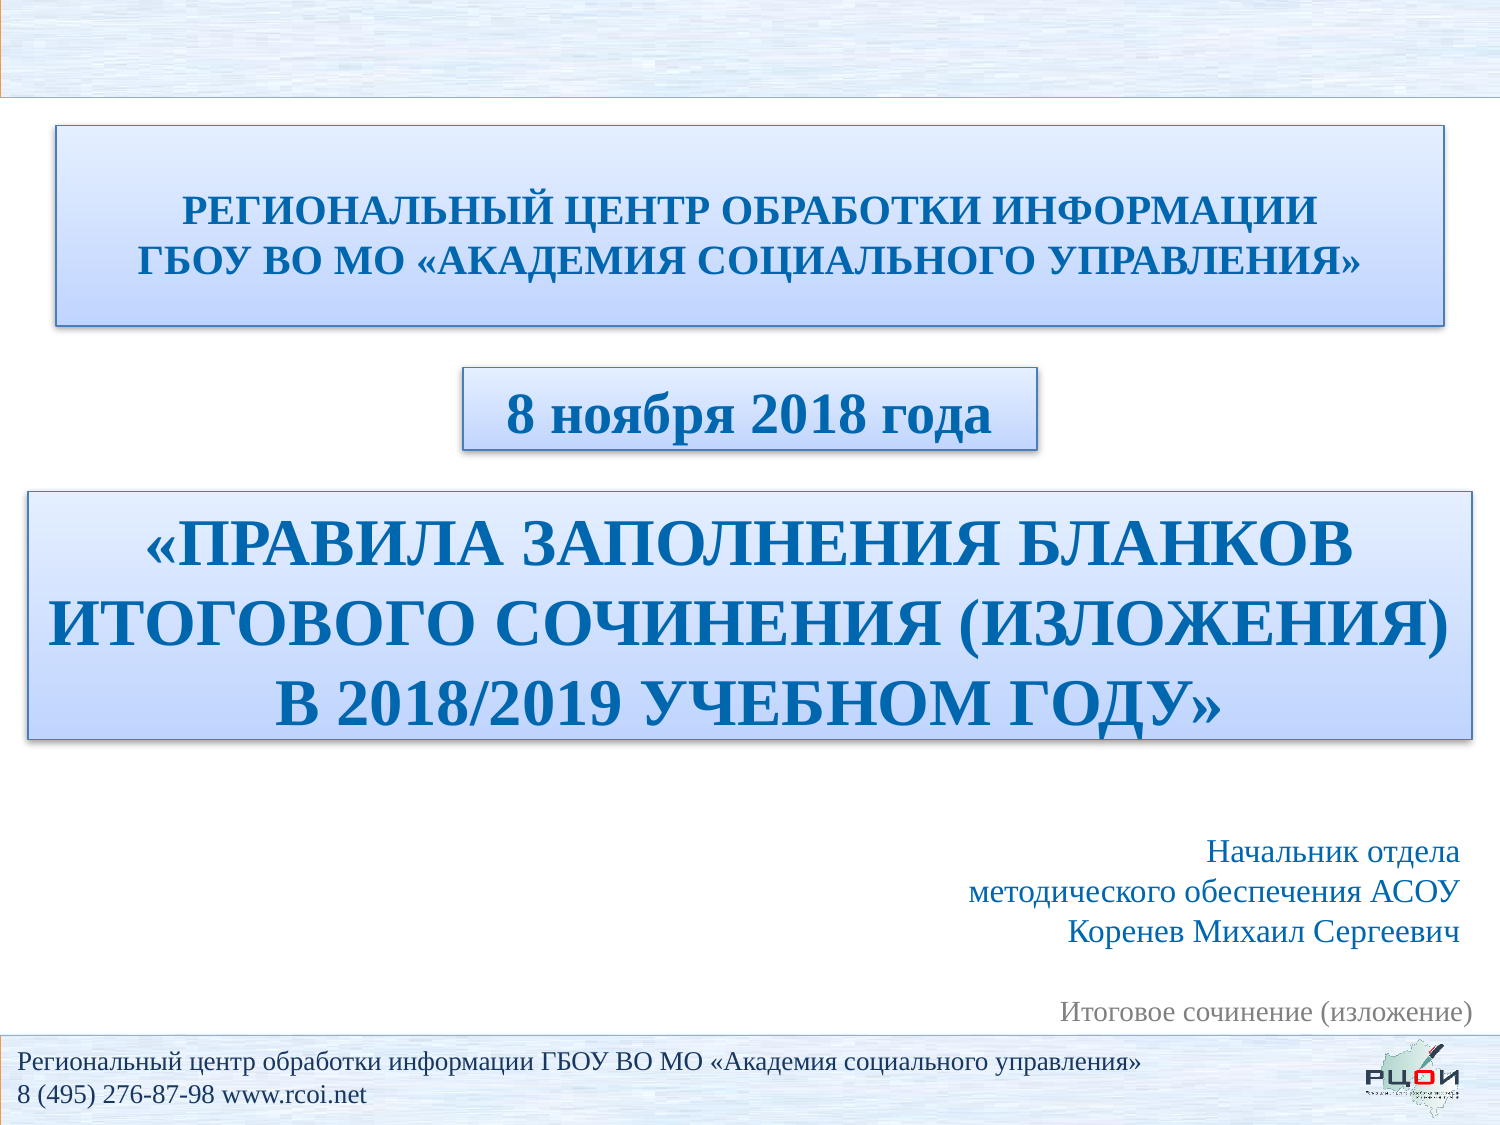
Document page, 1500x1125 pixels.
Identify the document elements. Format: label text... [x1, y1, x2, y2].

text_box [1, 0, 1500, 97]
picture [1366, 1039, 1459, 1118]
text_box РЕГИОНАЛЬНЫЙ ЦЕНТР ОБРАБОТКИ ИНФОРМАЦИИ ГБОУ ВО МО «АКАДЕМИЯ СОЦИАЛЬНОГО УПРАВЛЕНИЯ» [55, 125, 1445, 327]
text_box Начальник отдела методического обеспечения АСОУ Коренев Михаил Сергеевич [942, 822, 1476, 957]
title «ПРАВИЛА ЗАПОЛНЕНИЯ БЛАНКОВ ИТОГОВОГО СОЧИНЕНИЯ (ИЗЛОЖЕНИЯ) В 2018/2019 УЧЕБНОМ ГОДУ» [27, 491, 1473, 740]
text_box 8 ноября 2018 года [462, 367, 1038, 451]
text_box [1, 1036, 1500, 1125]
